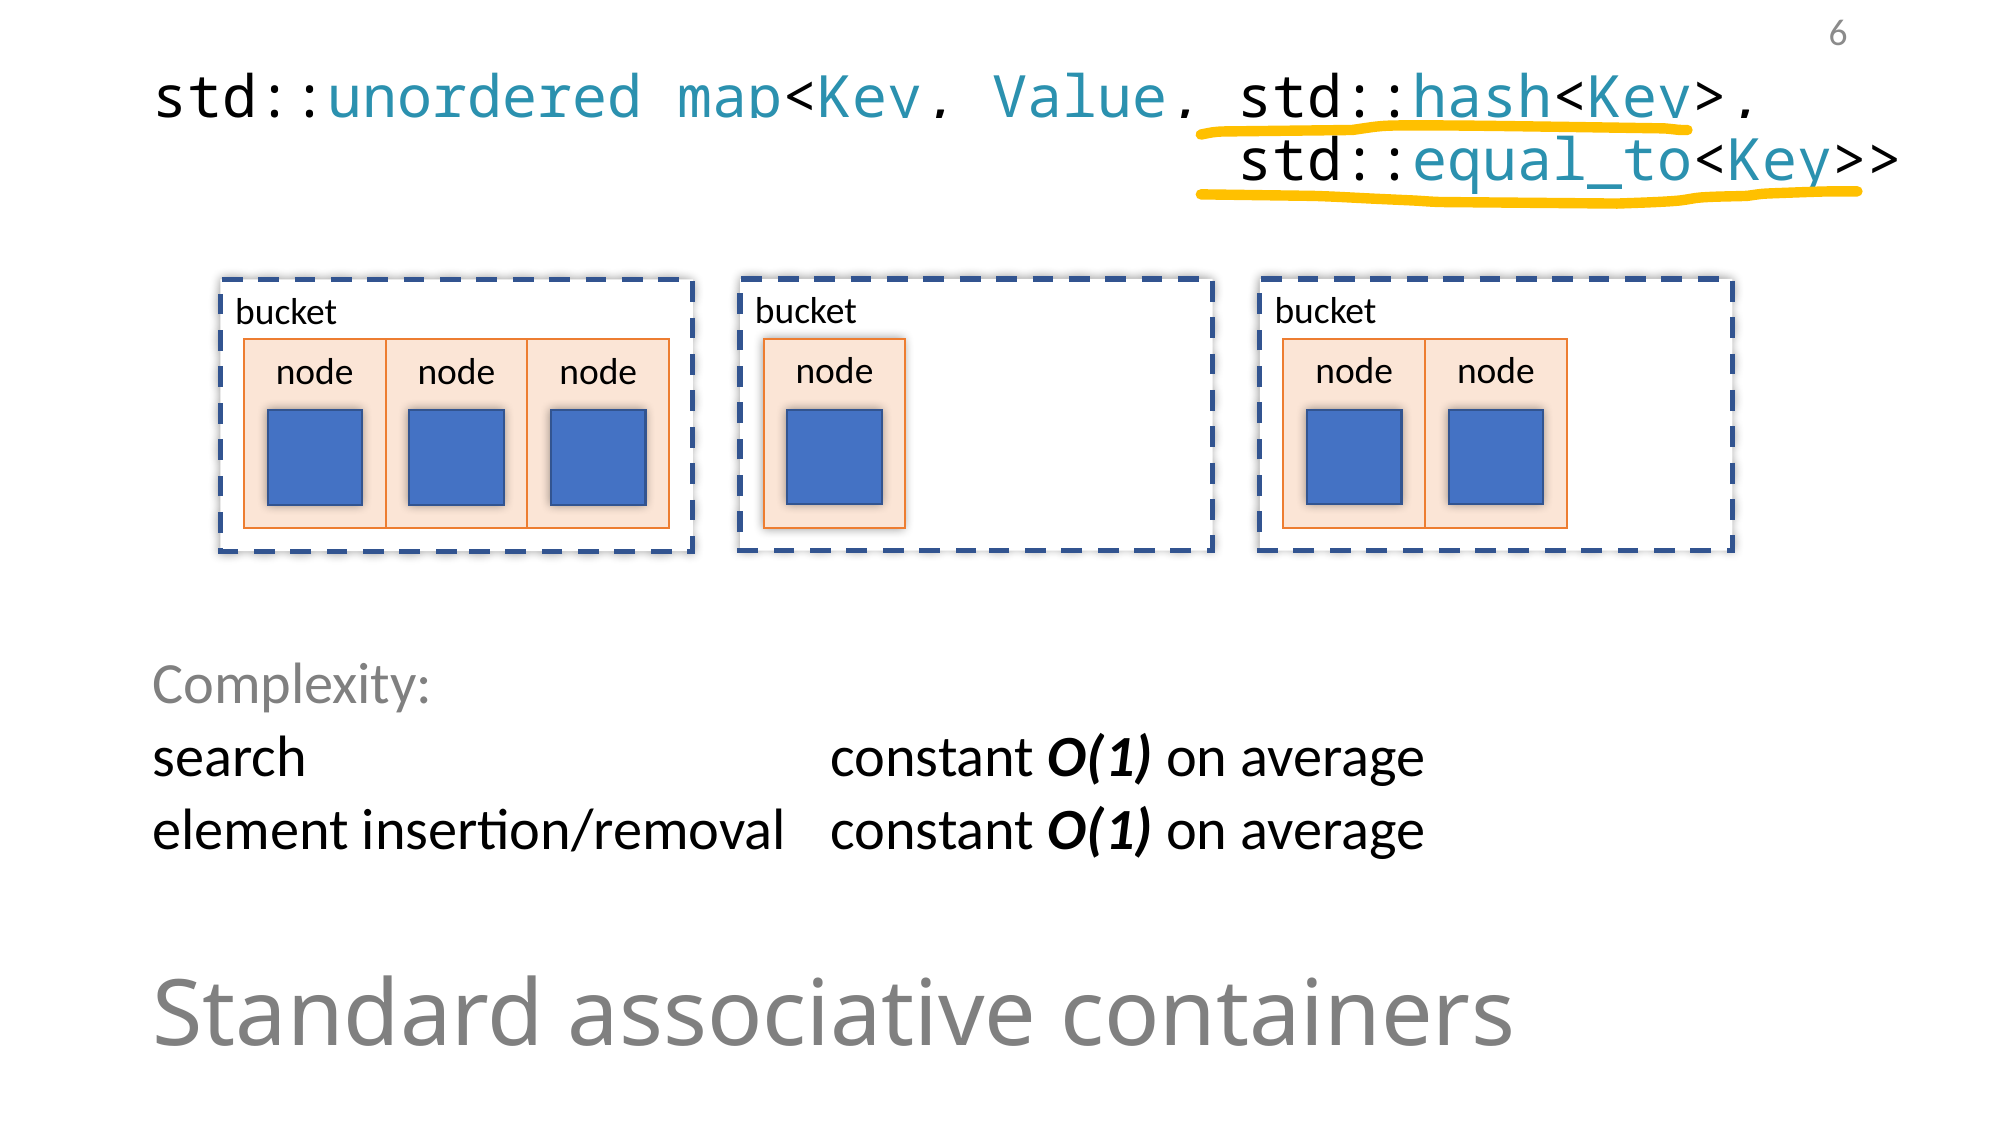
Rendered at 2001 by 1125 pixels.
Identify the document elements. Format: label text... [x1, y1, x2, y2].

text_box [1199, 124, 1689, 136]
text_box bucket [739, 278, 1214, 552]
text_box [1283, 338, 1567, 528]
slide_number 6 [1412, 0, 1863, 60]
table_cell constant O(1) on average [816, 799, 1482, 872]
text_box [1199, 190, 1859, 205]
table_cell element insertion/removal [137, 799, 816, 872]
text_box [243, 339, 670, 529]
text_box [786, 409, 883, 505]
table_header Complexity: [137, 652, 1482, 725]
text_box bucket [219, 278, 694, 552]
table_cell constant O(1) on average [816, 725, 1482, 799]
text_box node [763, 338, 906, 529]
table_cell search [137, 725, 816, 799]
text_box bucket [1259, 278, 1733, 552]
list std::unordered_map<Key, Value, std::hash<Key>, std::equal_to<Key>> [137, 59, 2000, 908]
title Standard associative containers [137, 908, 1863, 1125]
